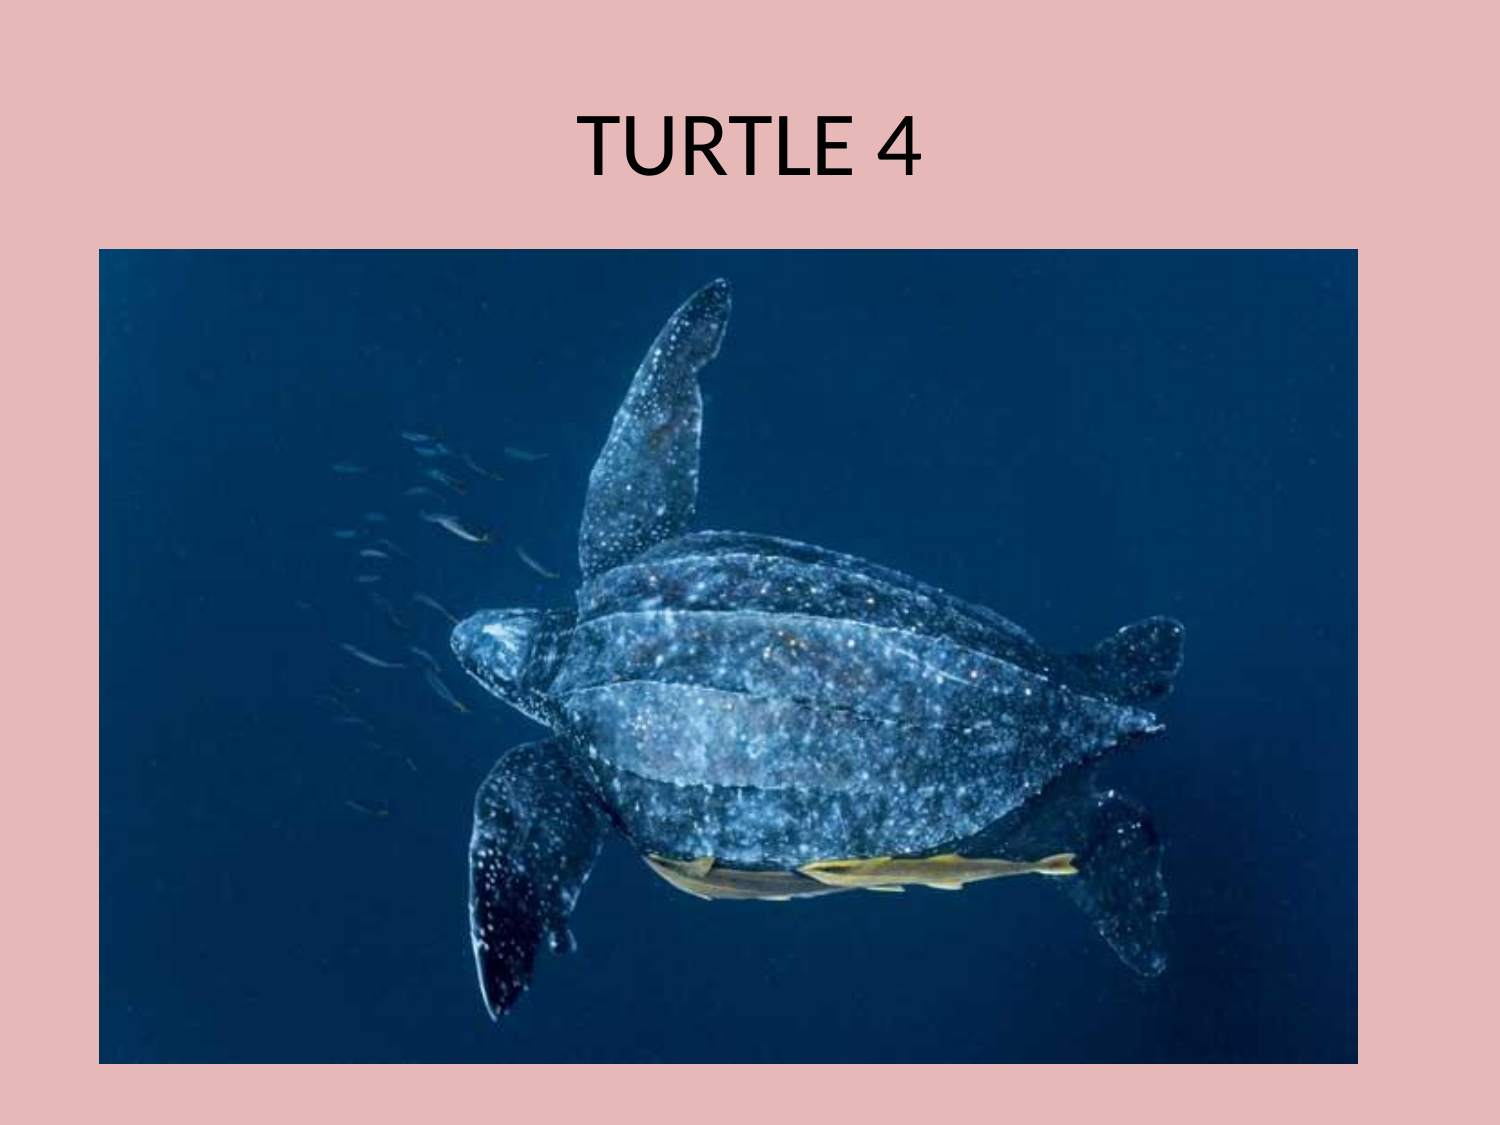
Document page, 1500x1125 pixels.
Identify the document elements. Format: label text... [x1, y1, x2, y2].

title TURTLE 4 [75, 45, 1425, 233]
picture [99, 249, 1358, 1065]
